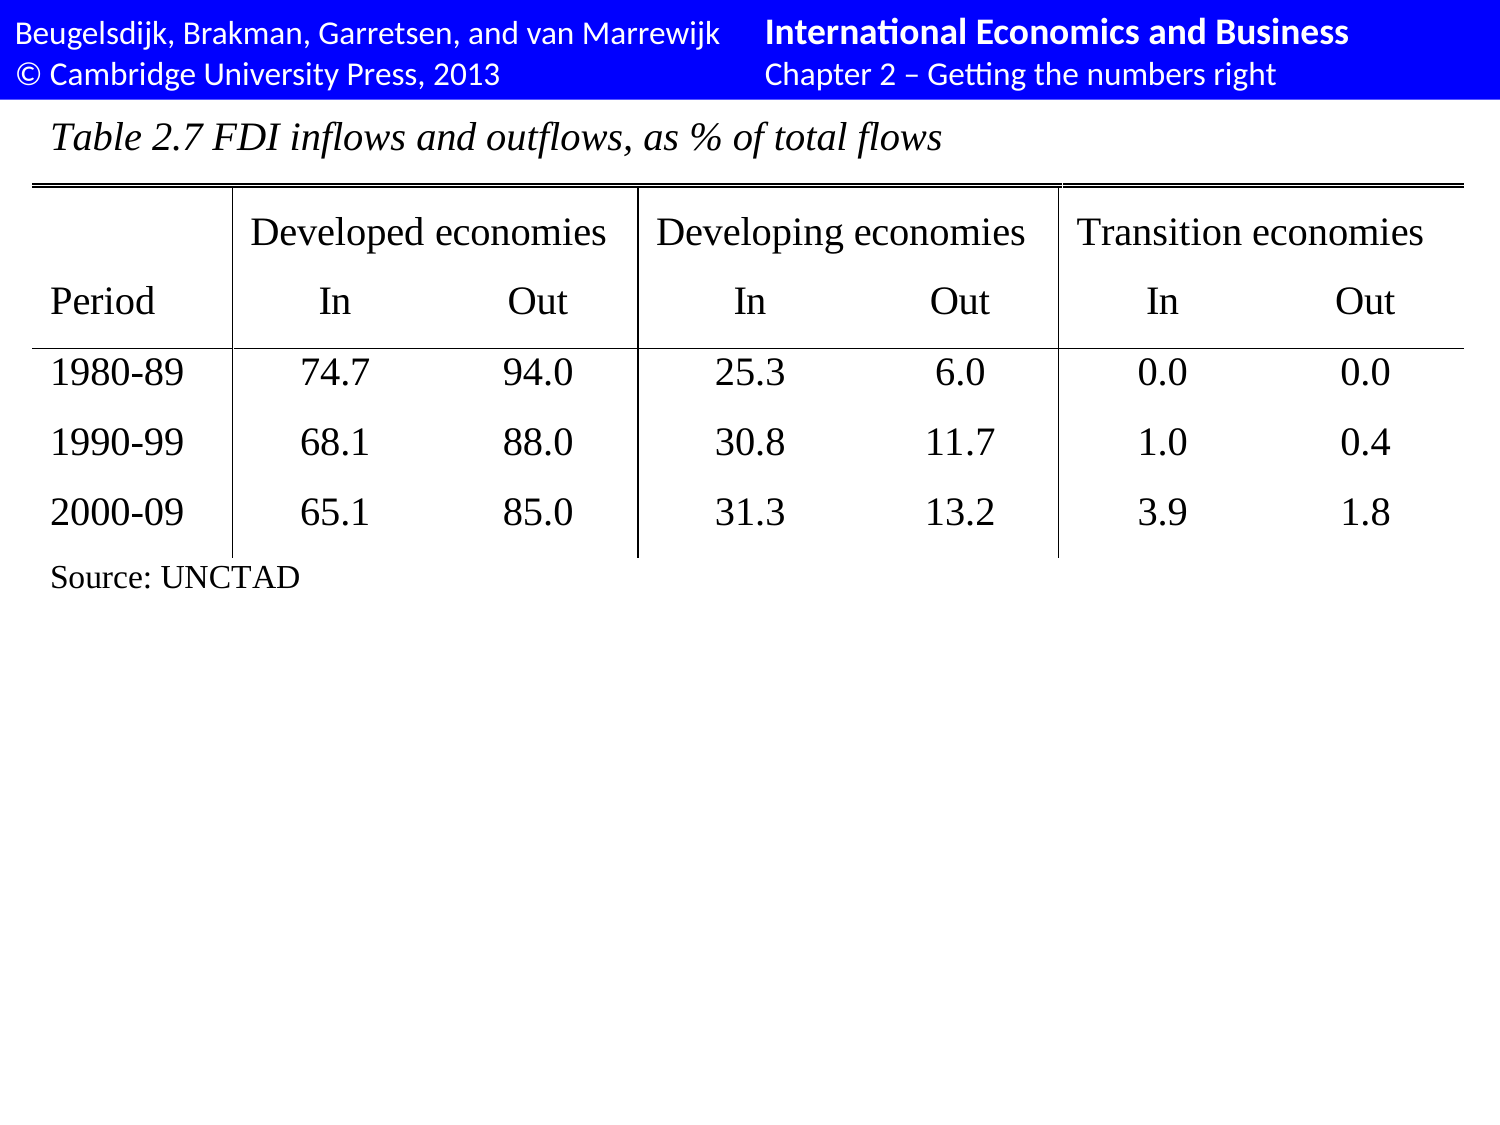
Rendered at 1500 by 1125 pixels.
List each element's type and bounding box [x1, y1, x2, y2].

picture [29, 113, 1471, 686]
